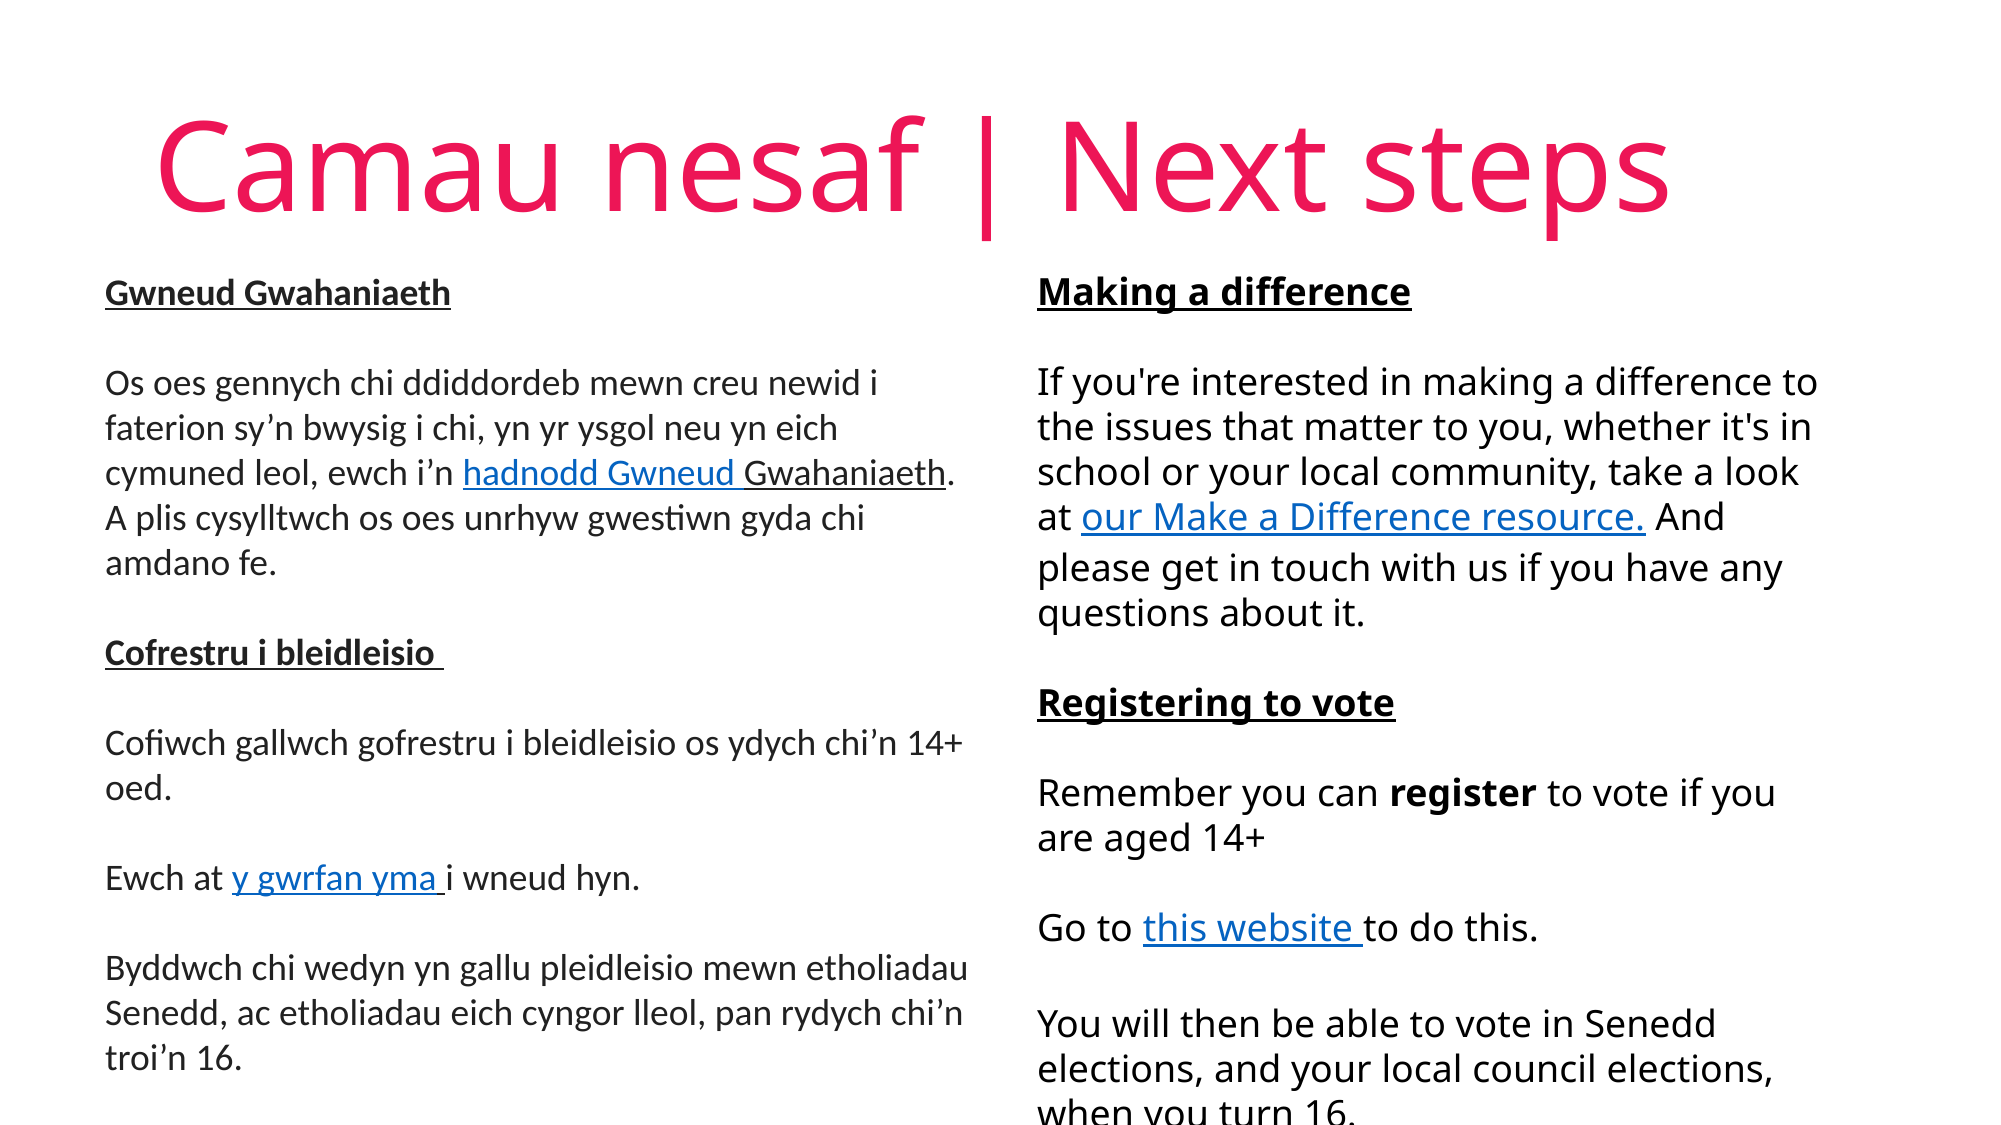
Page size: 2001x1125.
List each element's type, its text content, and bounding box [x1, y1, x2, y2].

text_box Gwneud Gwahaniaeth Os oes gennych chi ddiddordeb mewn creu newid i faterion sy’n bwysig i chi, yn yr ysgol neu yn eich cymuned leol, ewch i’n hadnodd Gwneud Gwahaniaeth. A plis cysylltwch os oes unrhyw gwestiwn gyda chi amdano fe. Cofrestru i bleidleisio Cofiwch gallwch gofrestru i bleidleisio os ydych chi’n 14+ oed. Ewch at y gwrfan yma i wneud hyn. Byddwch chi wedyn yn gallu pleidleisio mewn etholiadau Senedd, ac etholiadau eich cyngor lleol, pan rydych chi’n troi’n 16. [90, 260, 999, 1085]
title Camau nesaf | Next steps [153, 103, 1844, 240]
text_box Making a difference If you're interested in making a difference to the issues that matter to you, whether it's in school or your local community, take a look at our Make a Difference resource. And please get in touch with us if you have any questions about it. Registering to vote Remember you can register to vote if you are aged 14+ Go to this website to do this. You will then be able to vote in Senedd elections, and your local council elections, when you turn 16. [1022, 260, 1844, 1125]
